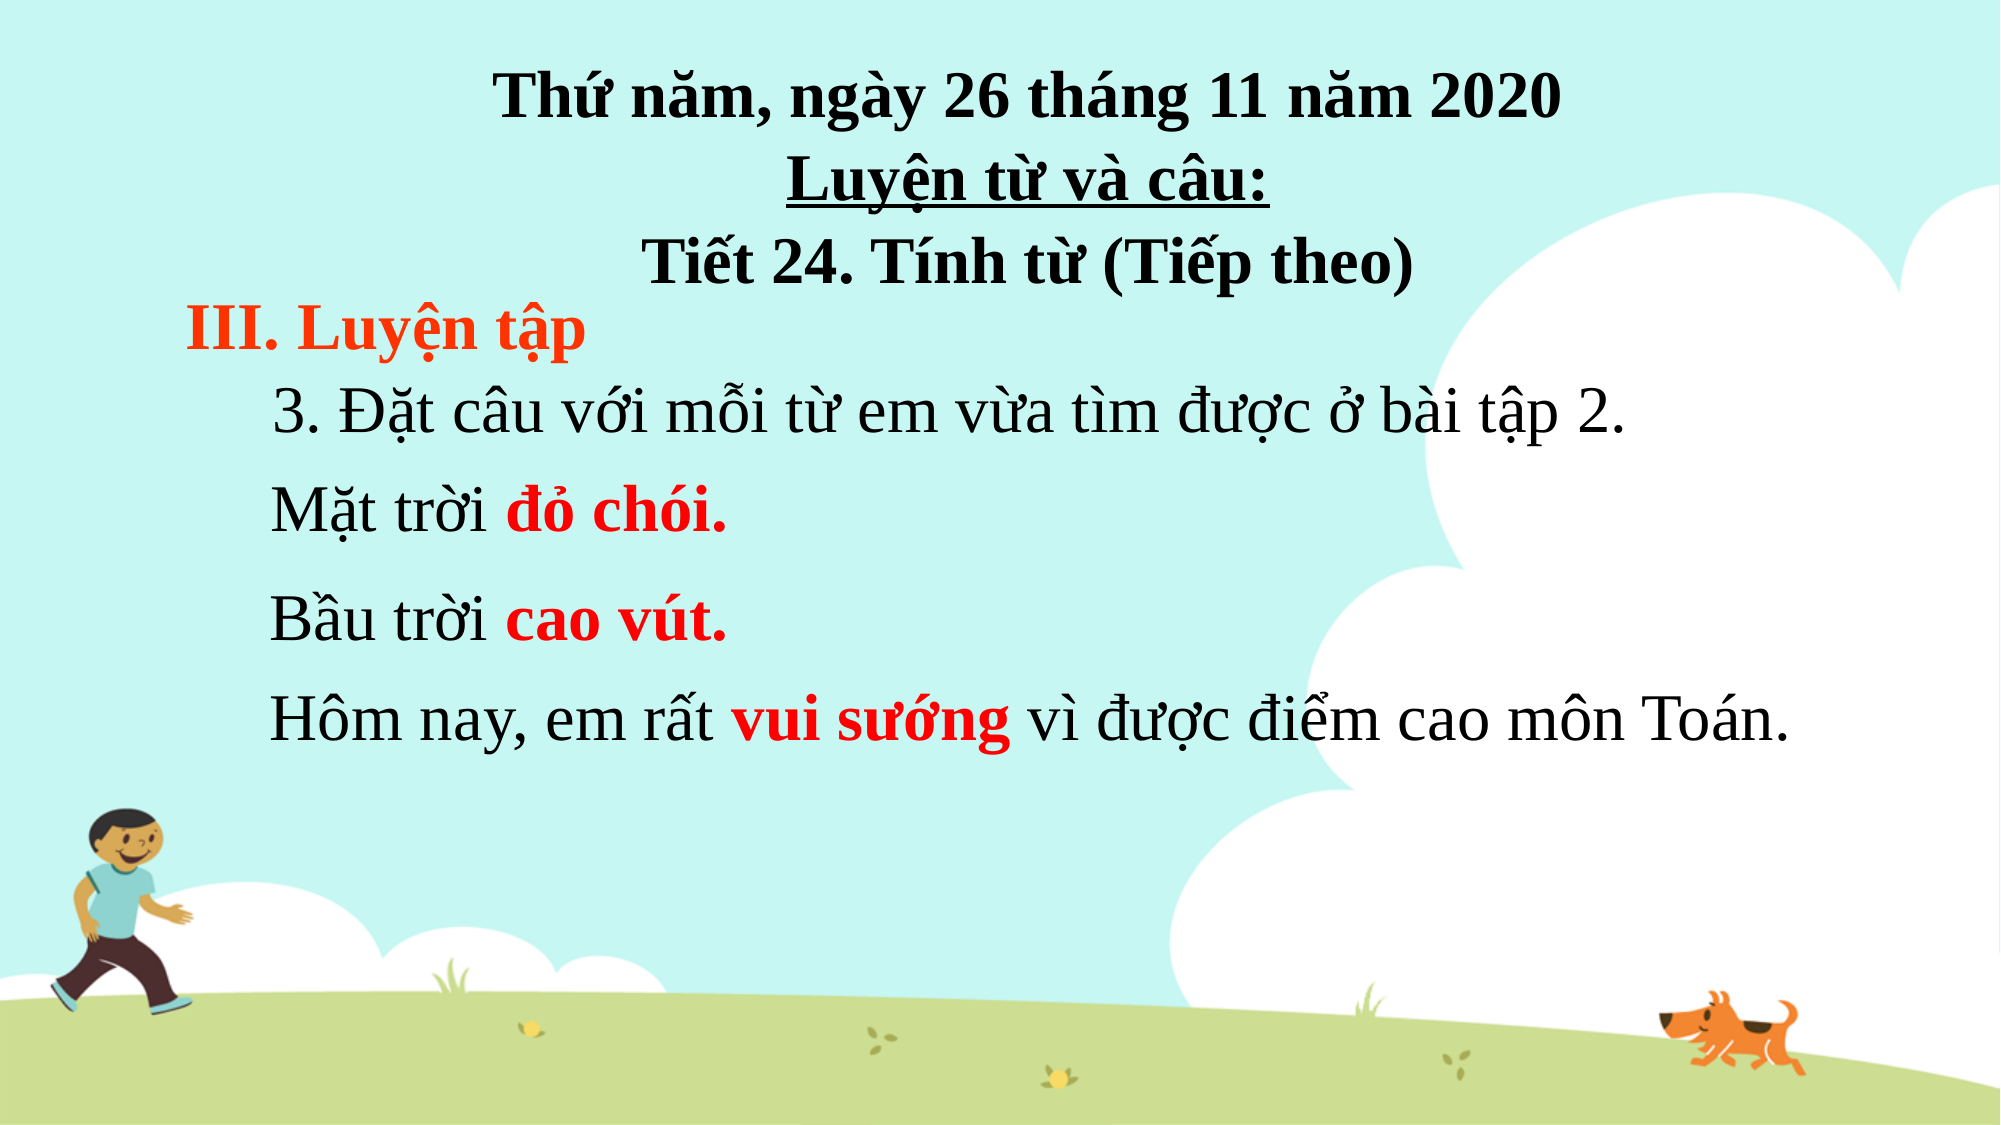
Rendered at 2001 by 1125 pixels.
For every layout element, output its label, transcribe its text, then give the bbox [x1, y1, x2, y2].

text_box Bầu trời cao vút. [254, 566, 1768, 662]
picture [0, 0, 2001, 1125]
text_box Mặt trời đỏ chói. [255, 457, 1234, 552]
text_box III. Luyện tập [171, 275, 604, 357]
text_box 3. Đặt câu với mỗi từ em vừa tìm được ở bài tập 2. [122, 357, 1763, 453]
text_box Thứ năm, ngày 26 tháng 11 năm 2020 Luyện từ và câu: Tiết 24. Tính từ (Tiếp theo) [289, 31, 1768, 305]
text_box Hôm nay, em rất vui sướng vì được điểm cao môn Toán. [254, 666, 1882, 761]
